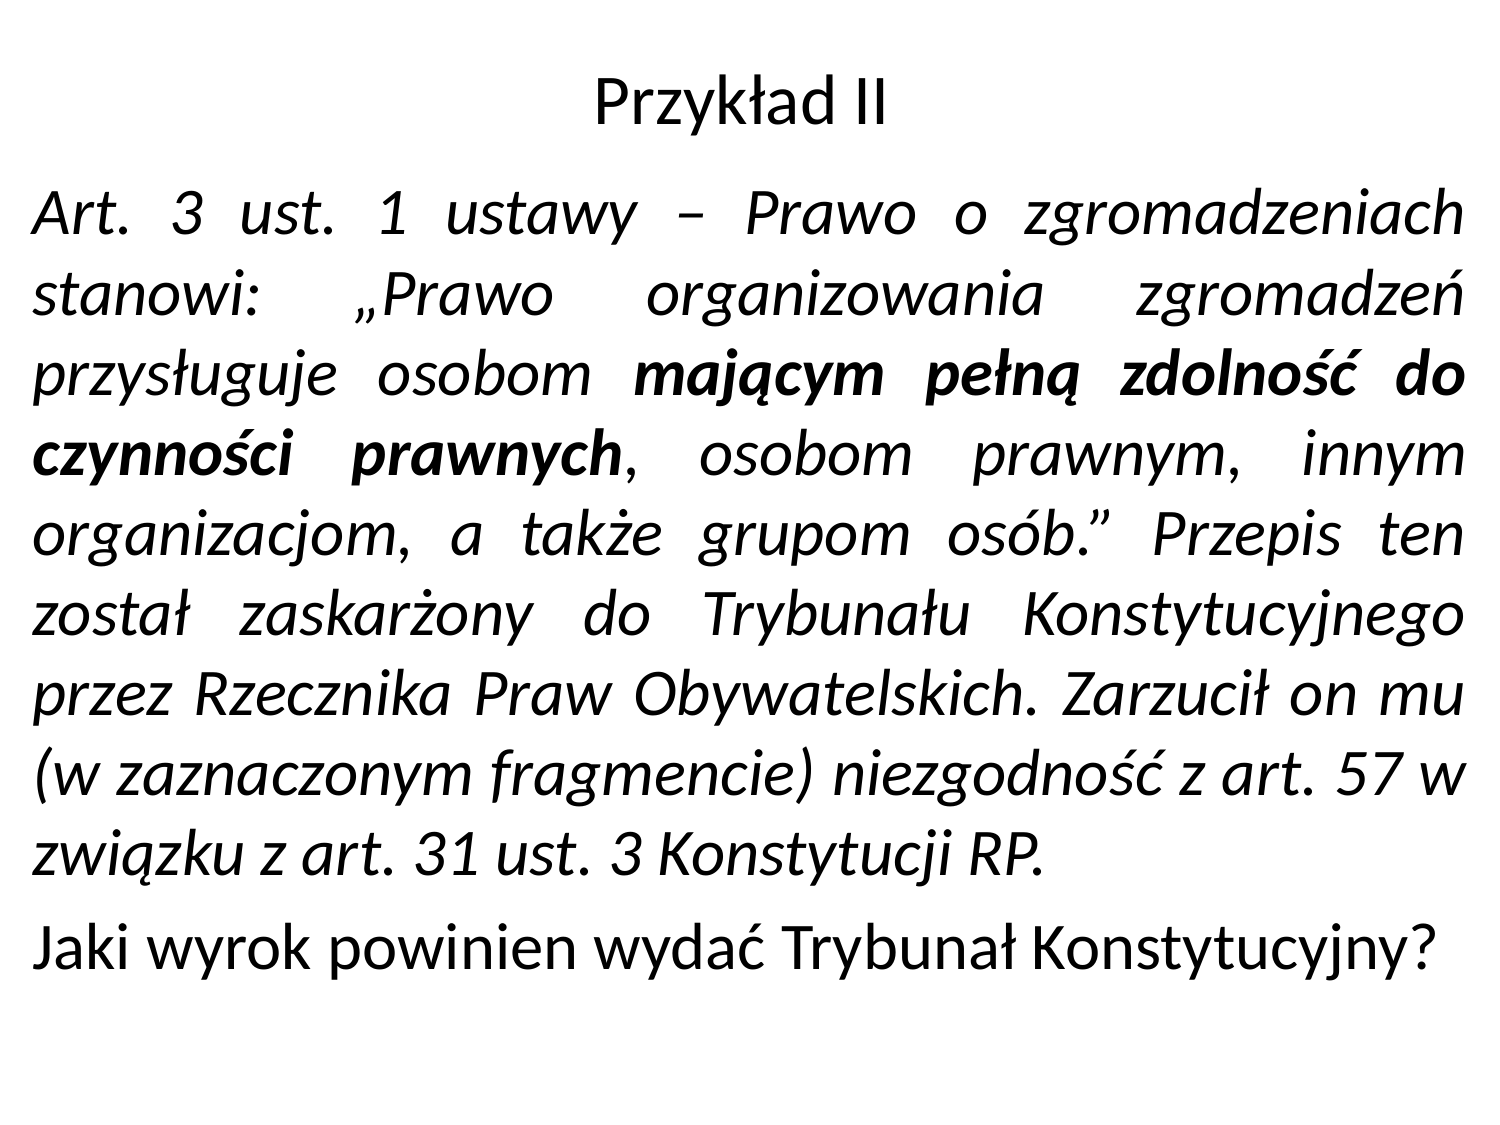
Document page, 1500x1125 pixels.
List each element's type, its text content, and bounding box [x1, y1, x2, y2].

list Art. 3 ust. 1 ustawy – Prawo o zgromadzeniach stanowi: „Prawo organizowania zgromadzeń przysługuje osobom mającym pełną zdolność do czynności prawnych, osobom prawnym, innym organizacjom, a także grupom osób.” Przepis ten został zaskarżony do Trybunału Konstytucyjnego przez Rzecznika Praw Obywatelskich. Zarzucił on mu (w zaznaczonym fragmencie) niezgodność z art. 57 w związku z art. 31 ust. 3 Konstytucji RP. Jaki wyrok powinien wydać Trybunał Konstytucyjny? [17, 160, 1483, 1094]
title Przykład II [75, 45, 1425, 160]
